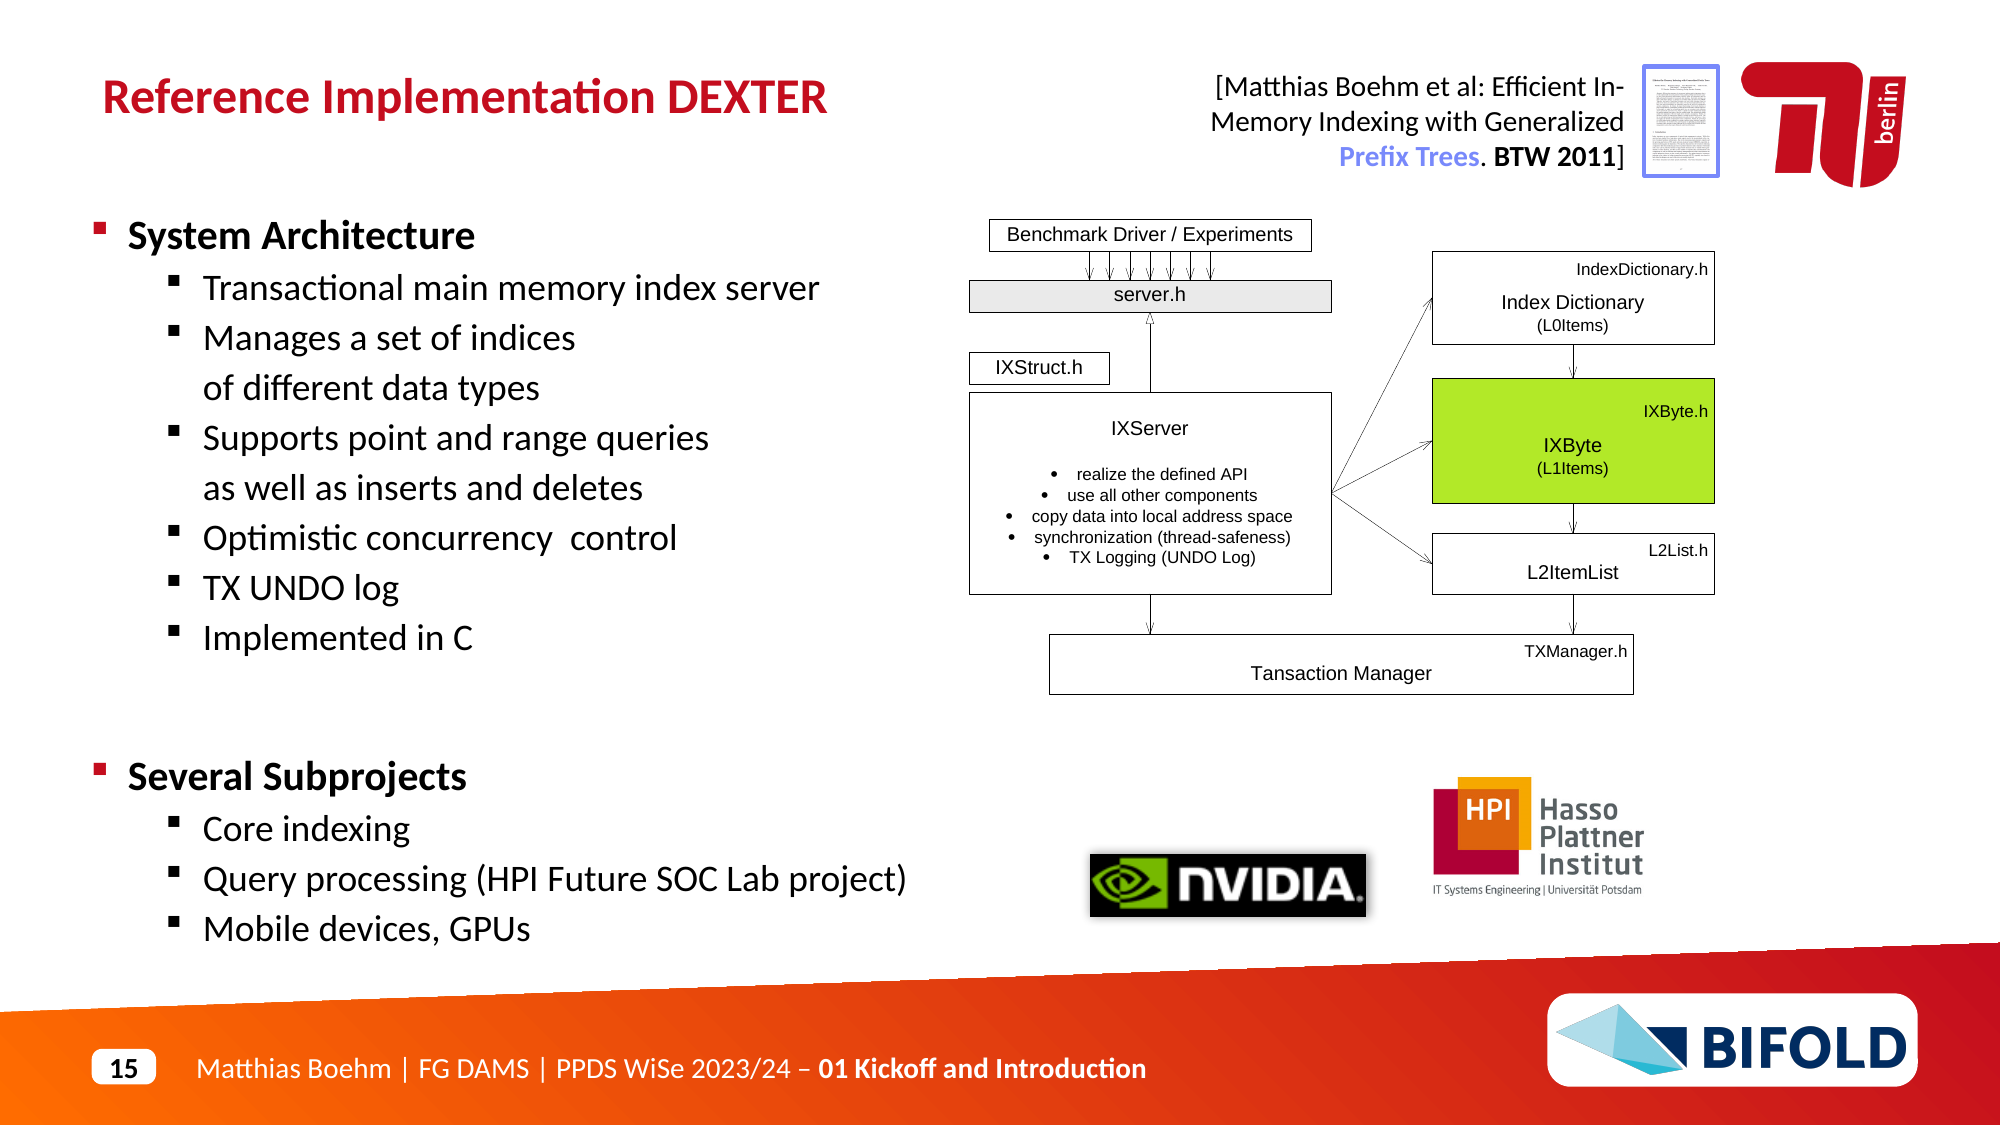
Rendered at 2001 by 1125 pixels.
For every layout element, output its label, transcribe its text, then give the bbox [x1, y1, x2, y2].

text_box [Matthias Boehm et al: Efficient In-Memory Indexing with Generalized Prefix Trees. BTW 2011] [1177, 60, 1625, 180]
picture [1646, 68, 1716, 174]
list System Architecture Transactional main memory index server Manages a set of indices of different data types Supports point and range queries as well as inserts and deletes Optimistic concurrency control TX UNDO log Implemented in C Several Subprojects Core indexing Query processing (HPI Future SOC Lab project) Mobile devices, GPUs [90, 208, 1908, 948]
picture [1090, 854, 1366, 917]
list Reference Implementation DEXTER [91, 65, 1455, 183]
picture [1741, 62, 1906, 188]
picture [1398, 766, 1681, 904]
picture [1556, 1004, 1906, 1075]
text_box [966, 217, 1716, 697]
